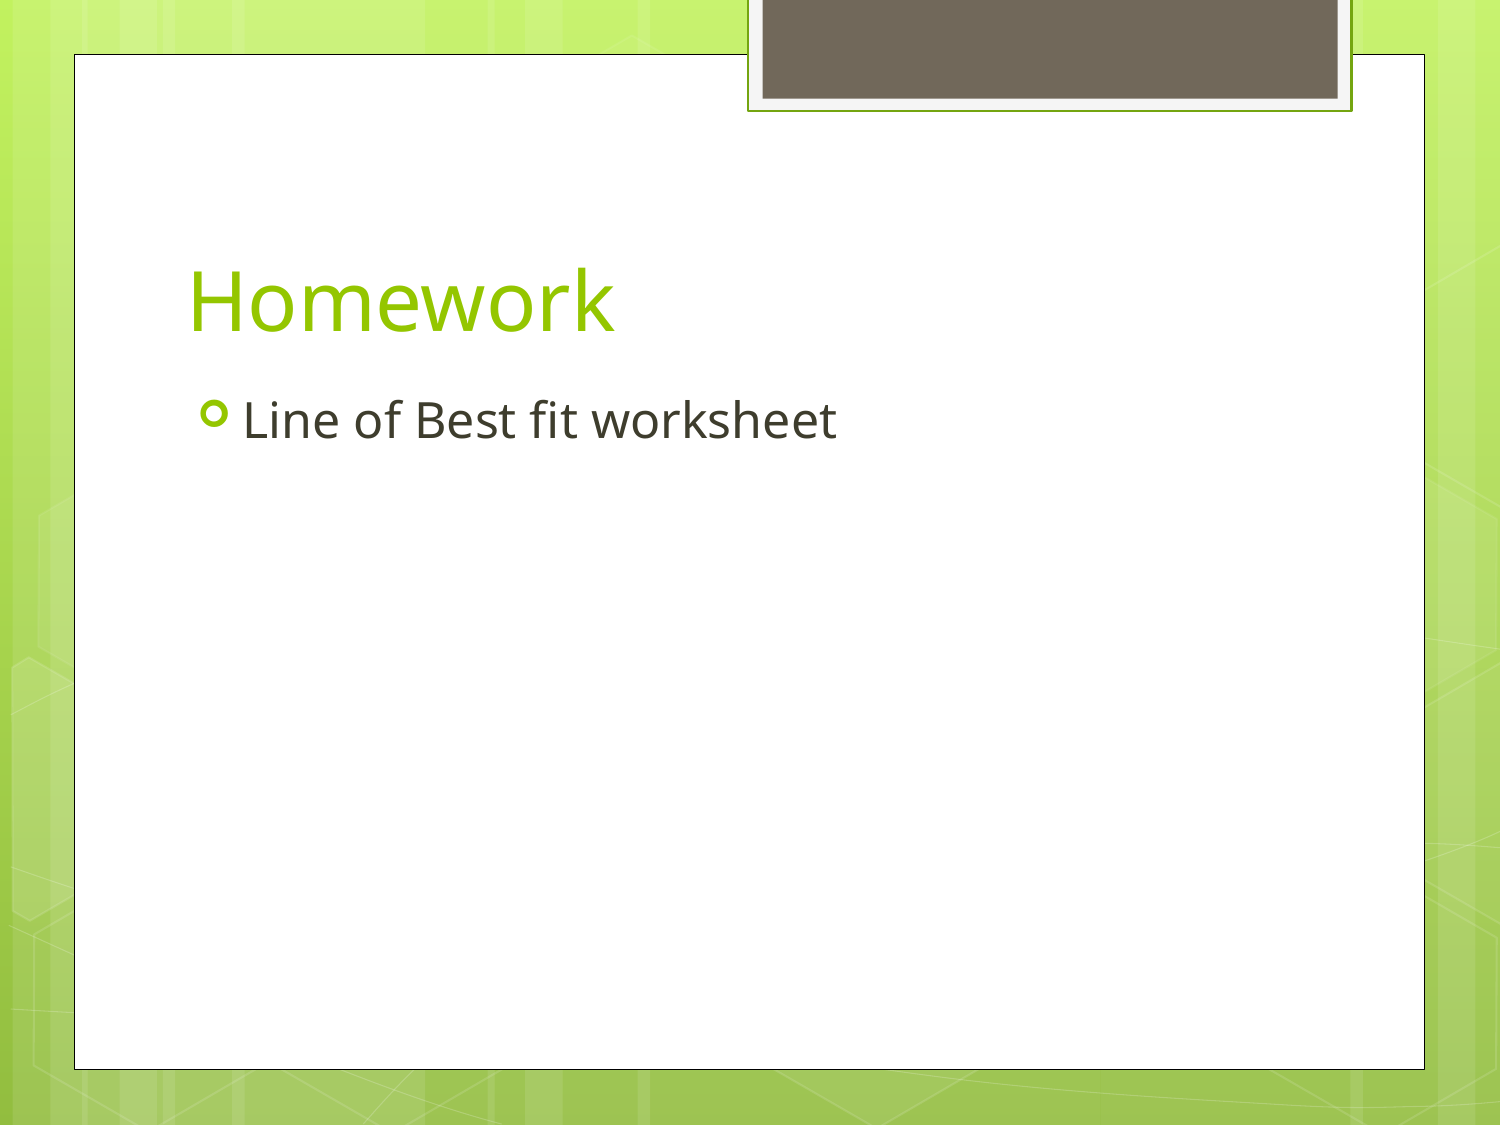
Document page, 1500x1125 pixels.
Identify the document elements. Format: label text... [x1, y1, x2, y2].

list Line of Best fit worksheet [171, 381, 1283, 957]
title Homework [171, 168, 1324, 357]
